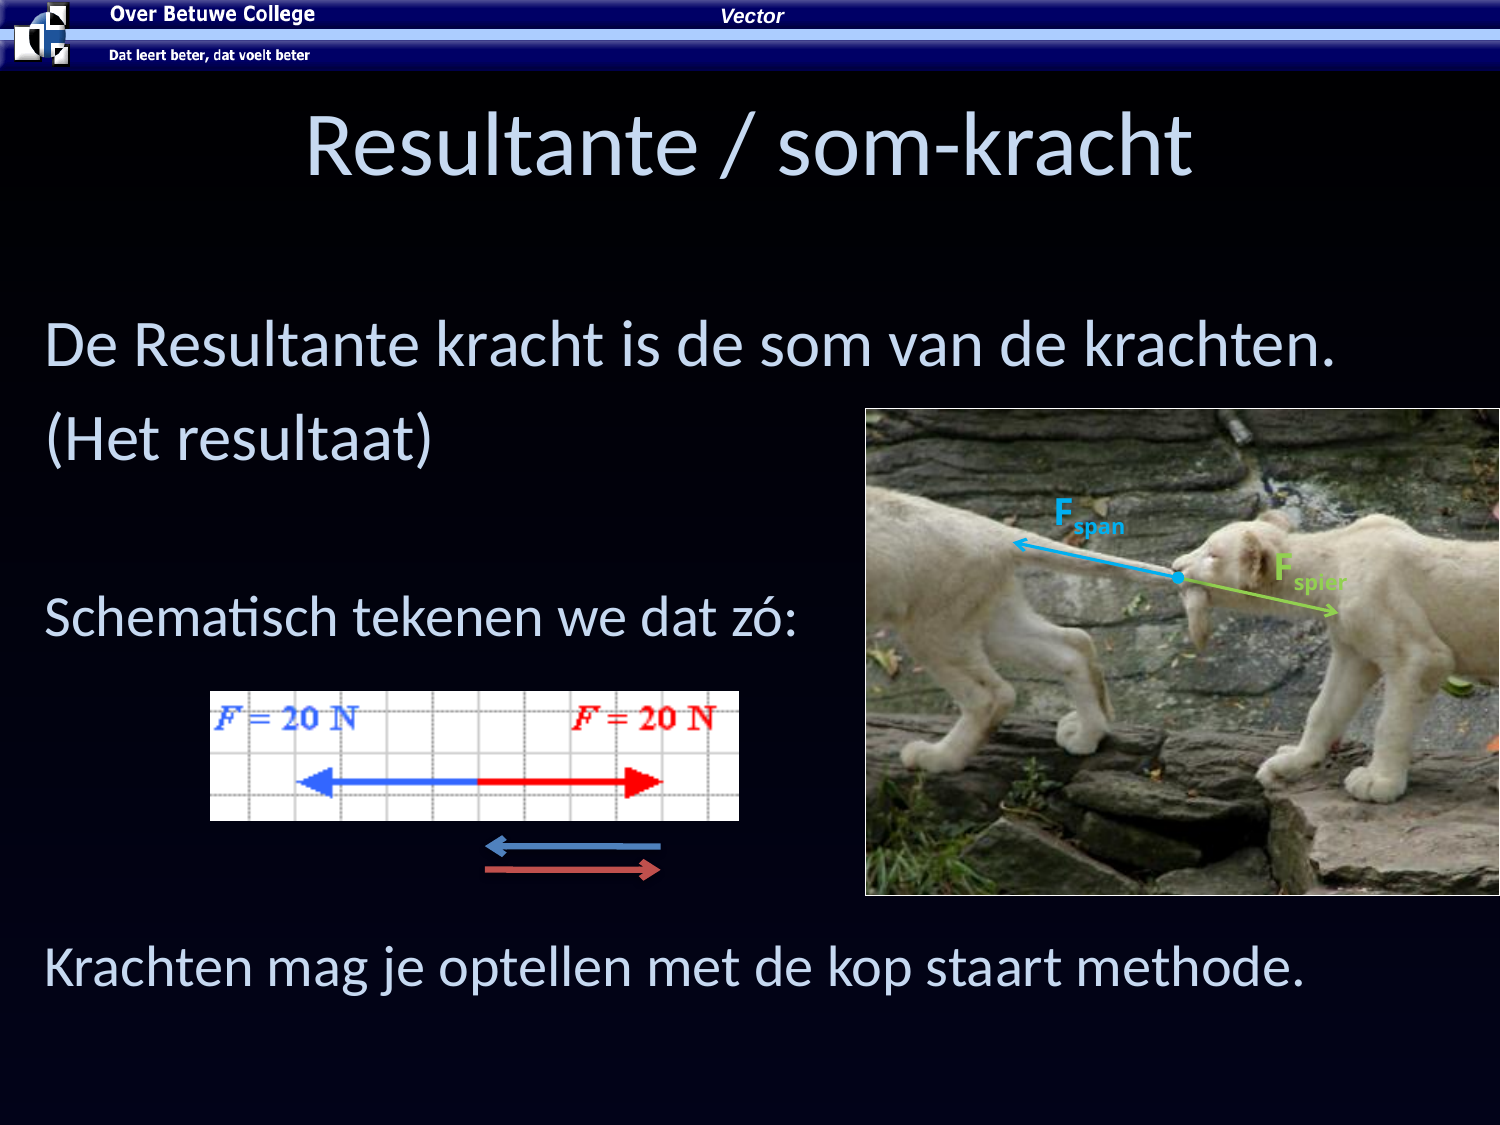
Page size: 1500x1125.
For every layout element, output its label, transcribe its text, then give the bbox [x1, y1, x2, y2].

picture [210, 691, 739, 821]
list De Resultante kracht is de som van de krachten. (Het resultaat) Schematisch tekenen we dat zó: Krachten mag je optellen met de kop staart methode. [29, 199, 1500, 1067]
picture [864, 408, 1500, 896]
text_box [1177, 577, 1339, 614]
title Resultante / som-kracht [75, 79, 1425, 199]
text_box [1012, 541, 1179, 578]
picture [0, 0, 1500, 71]
